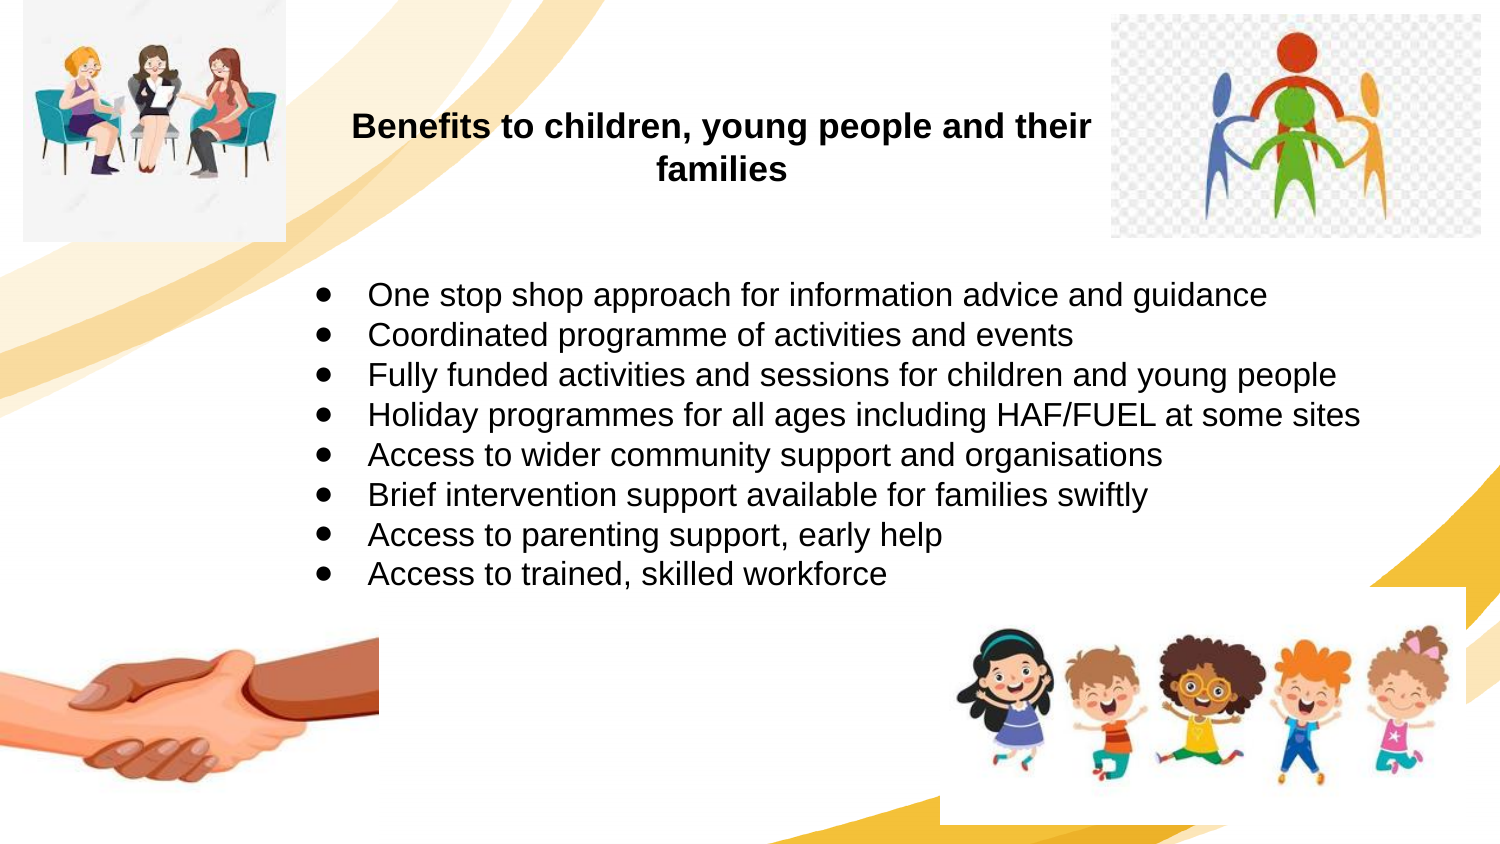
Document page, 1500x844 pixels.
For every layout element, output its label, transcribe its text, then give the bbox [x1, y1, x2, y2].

text_box One stop shop approach for information advice and guidance Coordinated programme of activities and events Fully funded activities and sessions for children and young people Holiday programmes for all ages including HAF/FUEL at some sites Access to wider community support and organisations Brief intervention support available for families swiftly Access to parenting support, early help Access to trained, skilled workforce [277, 258, 1438, 648]
picture [0, 0, 1500, 844]
text_box Benefits to children, young people and their families [290, 88, 1105, 204]
